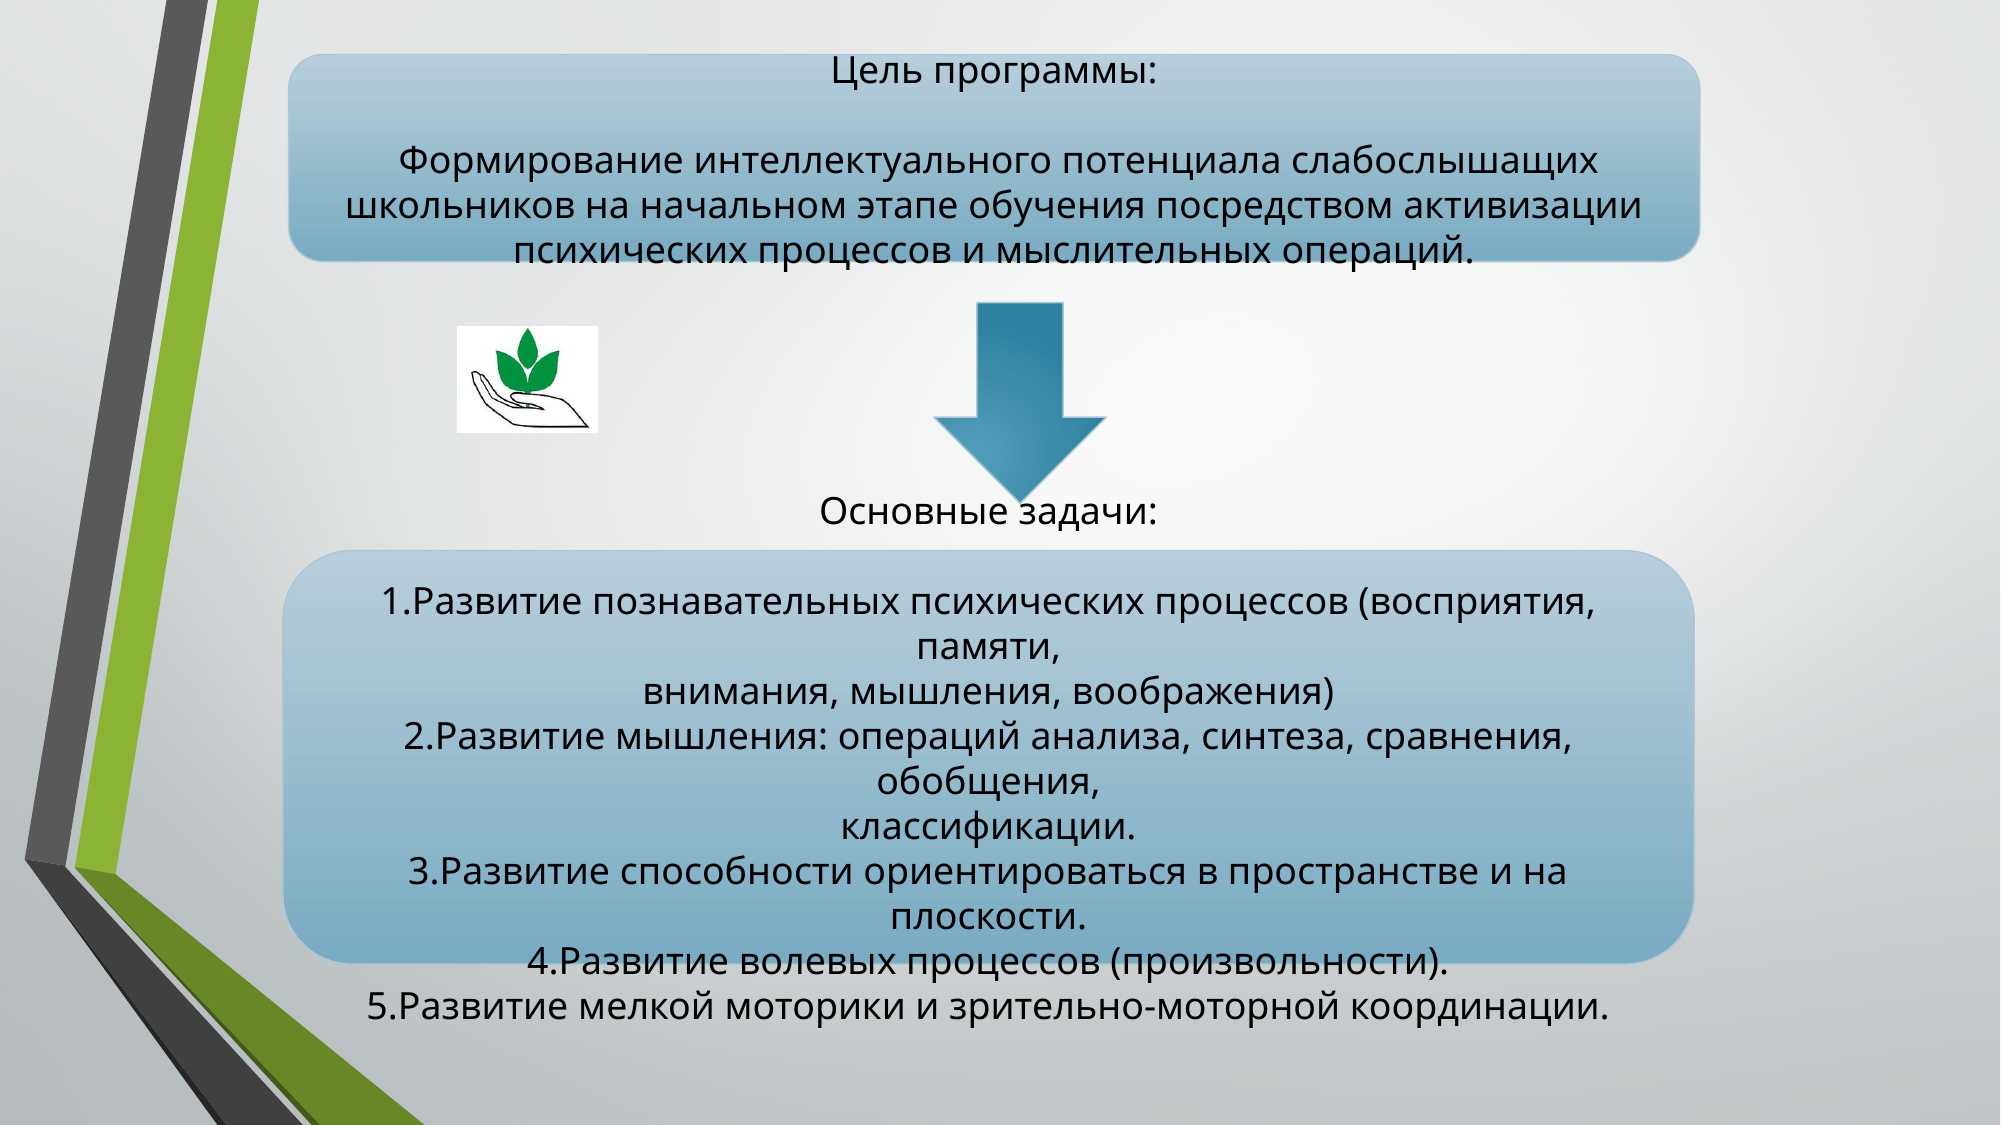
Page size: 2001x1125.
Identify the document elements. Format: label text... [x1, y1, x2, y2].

text_box Основные задачи: 1.Развитие познавательных психических процессов (восприятия, памяти, внимания, мышления, воображения) 2.Развитие мышления: операций анализа, синтеза, сравнения, обобщения, классификации. 3.Развитие способности ориентироваться в пространстве и на плоскости. 4.Развитие волевых процессов (произвольности). 5.Развитие мелкой моторики и зрительно-моторной координации. [282, 549, 1695, 965]
text_box [933, 301, 1107, 504]
picture [456, 325, 599, 433]
text_box Цель программы: Формирование интеллектуального потенциала слабослышащих школьников на начальном этапе обучения посредством активизации психических процессов и мыслительных операций. [287, 53, 1701, 263]
